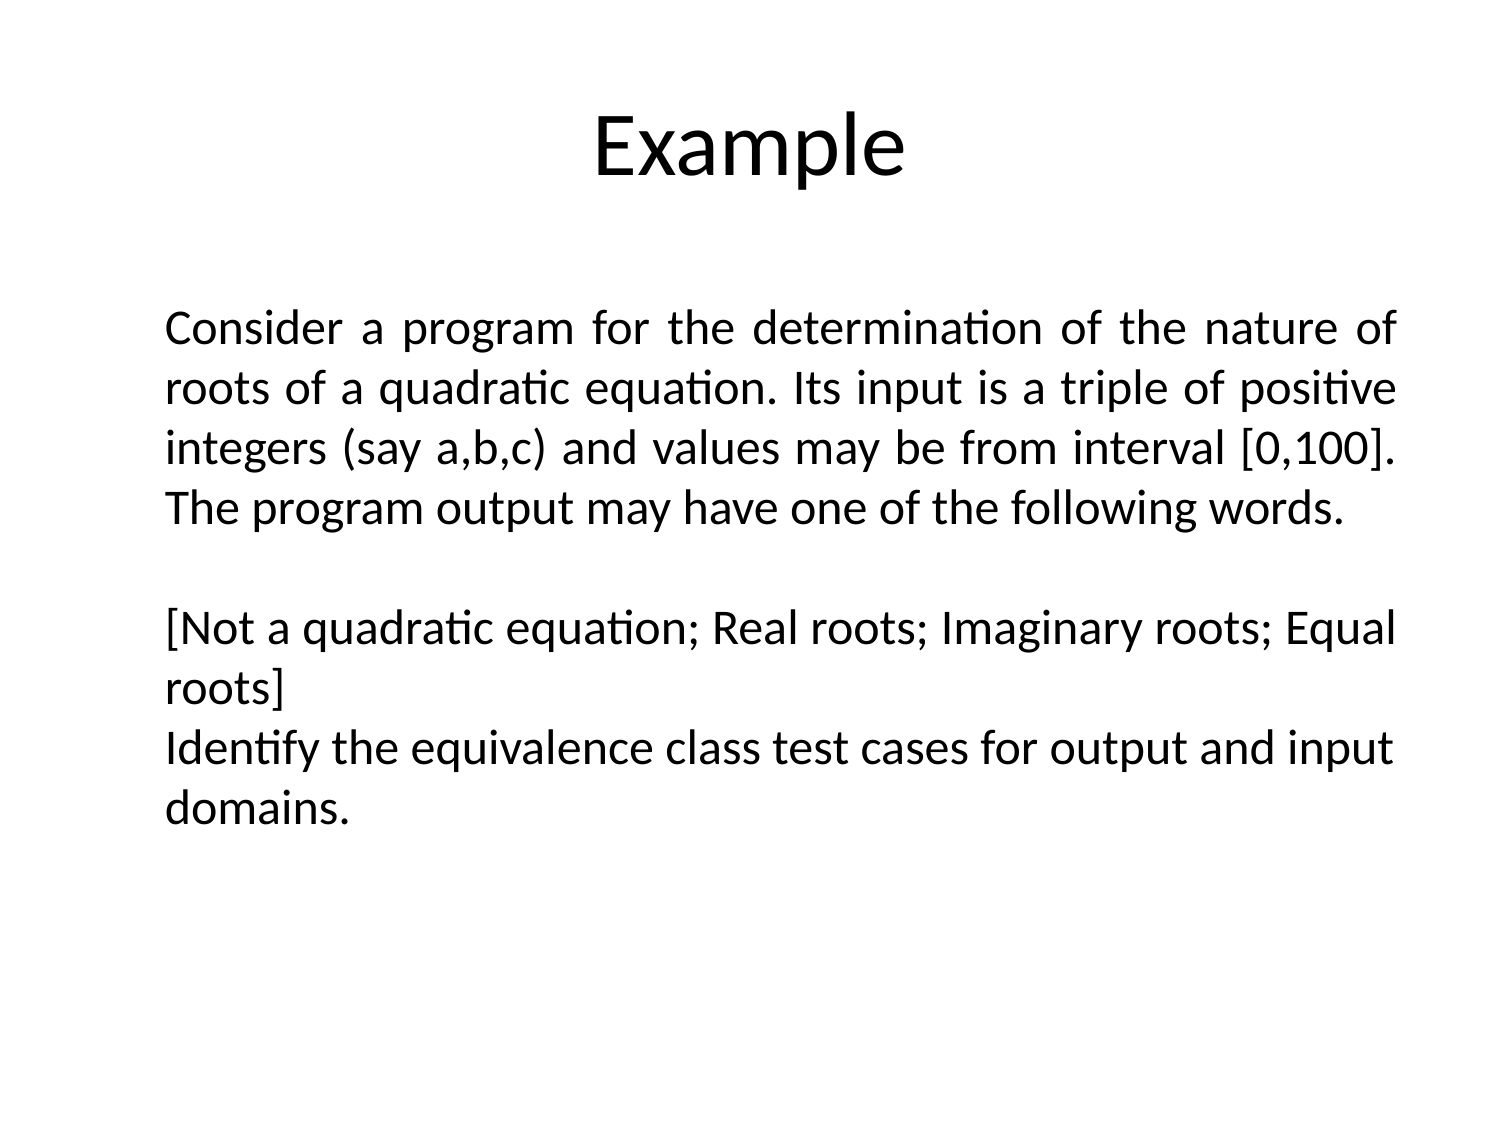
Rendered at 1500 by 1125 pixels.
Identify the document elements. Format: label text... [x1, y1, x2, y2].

title Example [75, 45, 1425, 233]
text_box Consider a program for the determination of the nature of roots of a quadratic equation. Its input is a triple of positive integers (say a,b,c) and values may be from interval [0,100]. The program output may have one of the following words. [Not a quadratic equation; Real roots; Imaginary roots; Equal roots] Identify the equivalence class test cases for output and input domains. [149, 287, 1413, 843]
